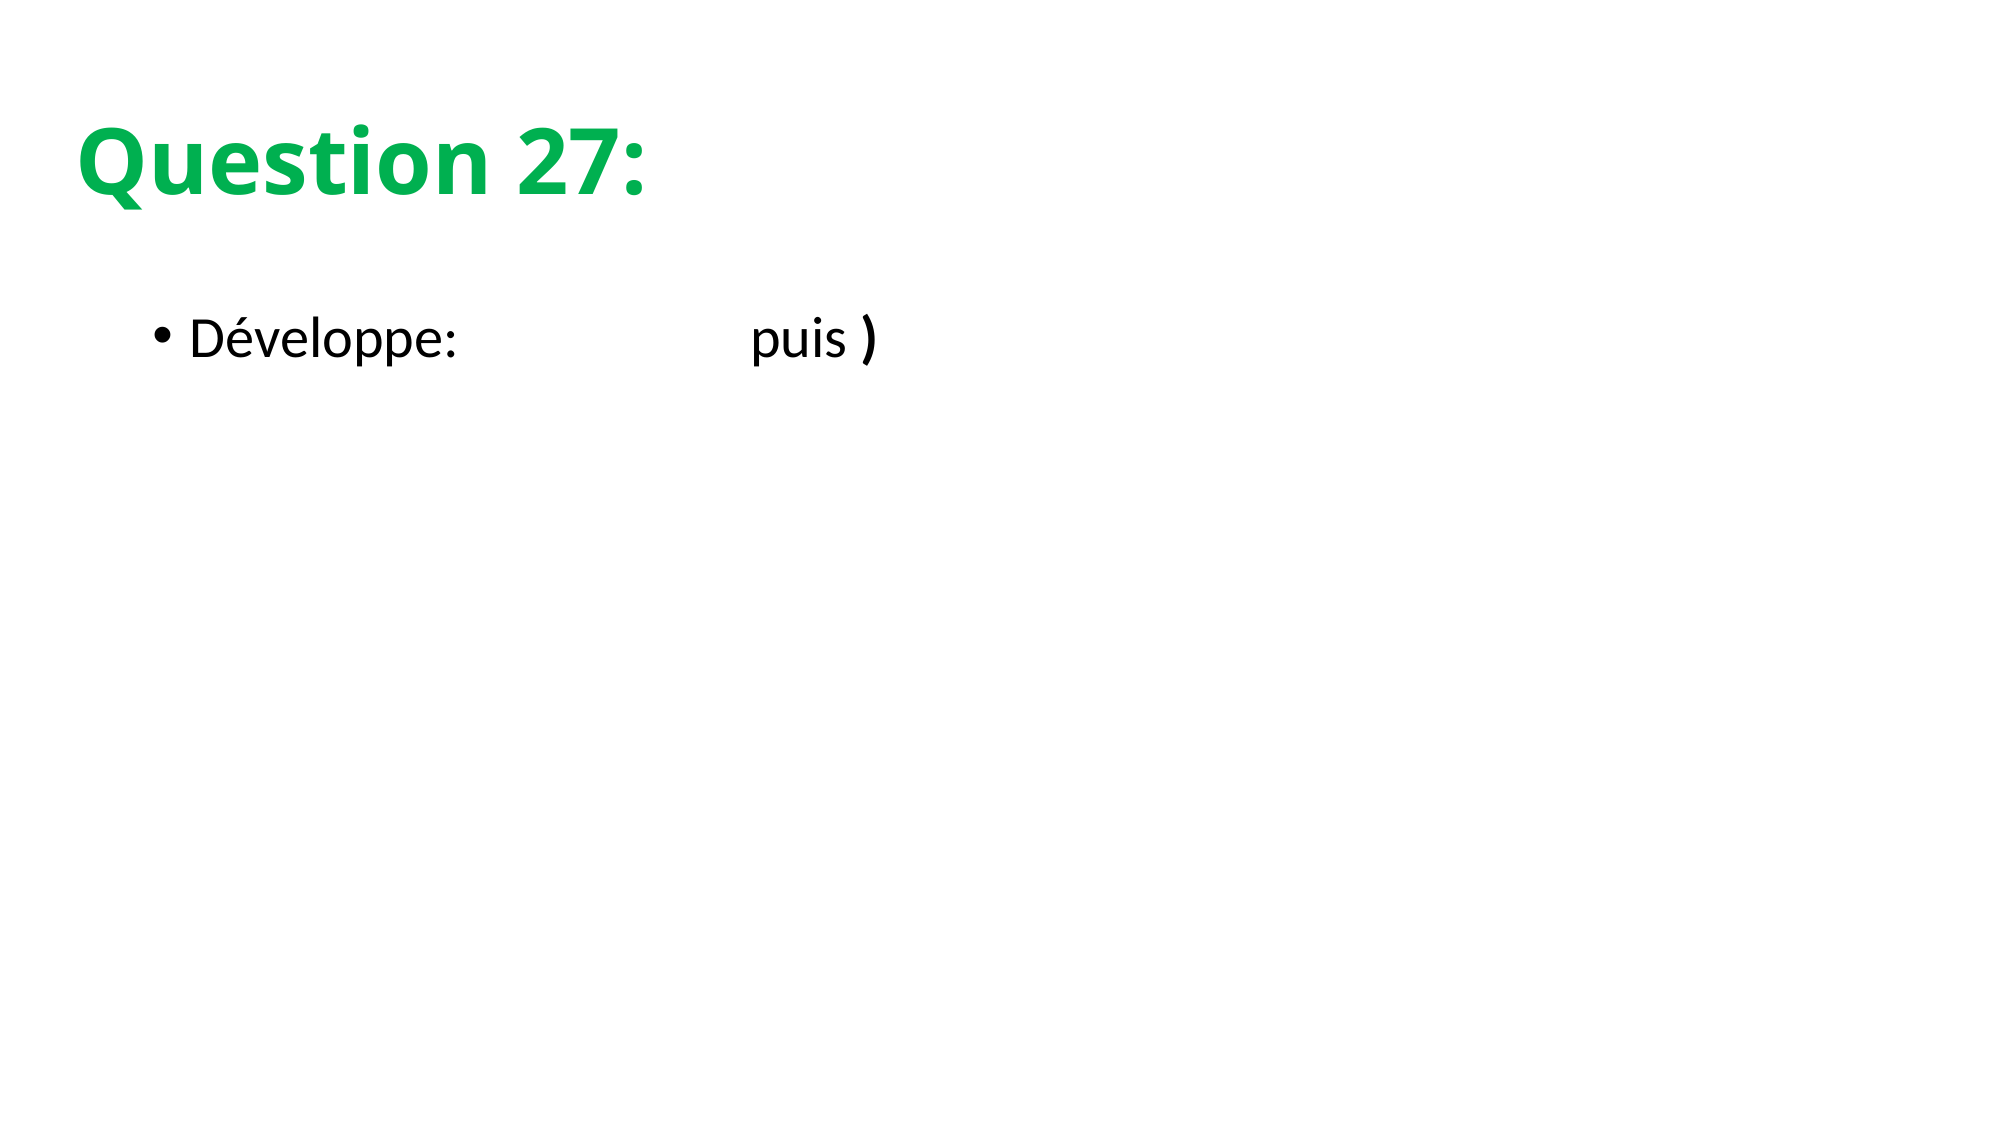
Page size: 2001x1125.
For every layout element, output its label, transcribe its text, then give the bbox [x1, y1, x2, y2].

title Question 27: [60, 56, 1786, 274]
